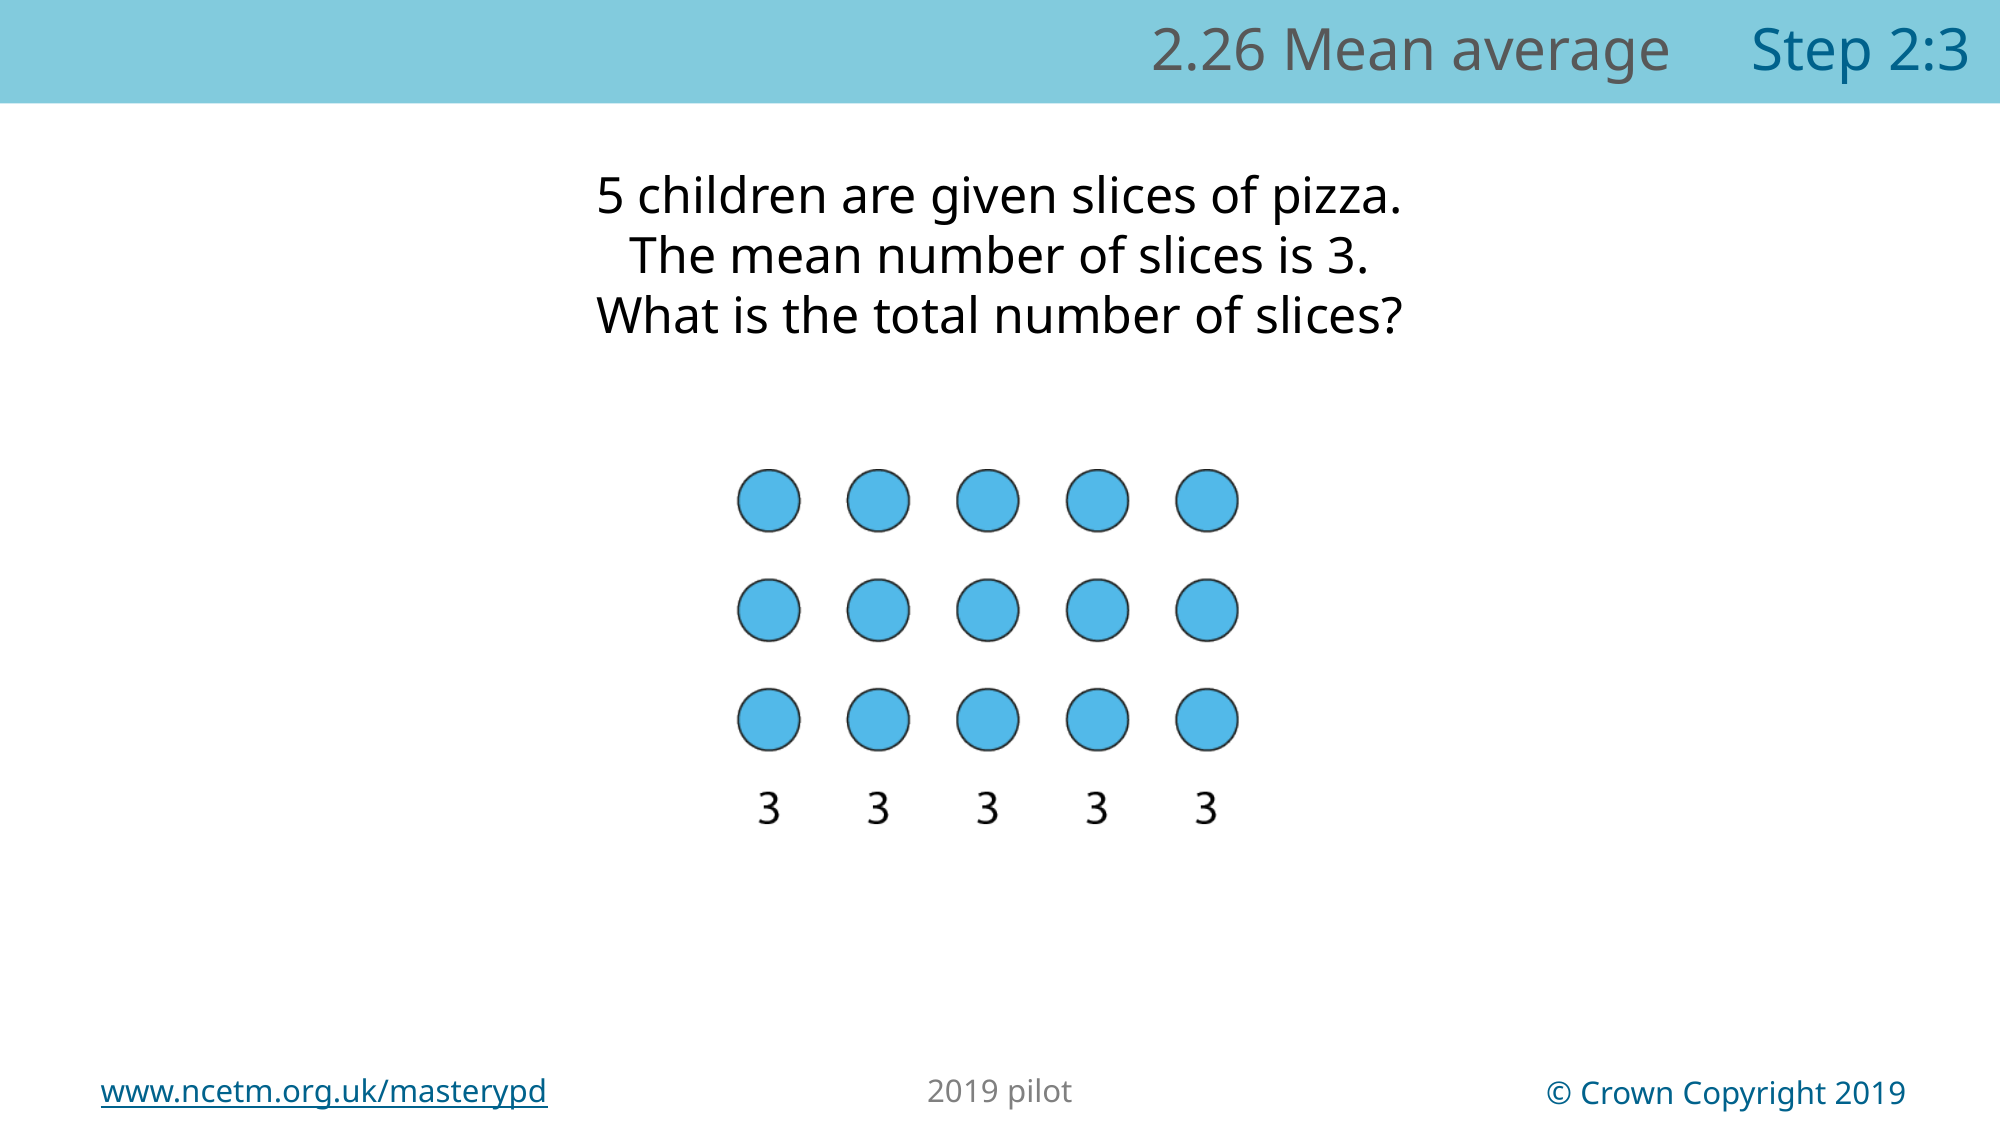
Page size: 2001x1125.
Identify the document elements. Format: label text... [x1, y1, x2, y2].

list 2.26 Mean average Step 2:3 [0, 0, 2000, 104]
text_box 5 children are given slices of pizza. The mean number of slices is 3. What is the total number of slices? [581, 156, 1419, 352]
picture [440, 469, 1560, 875]
